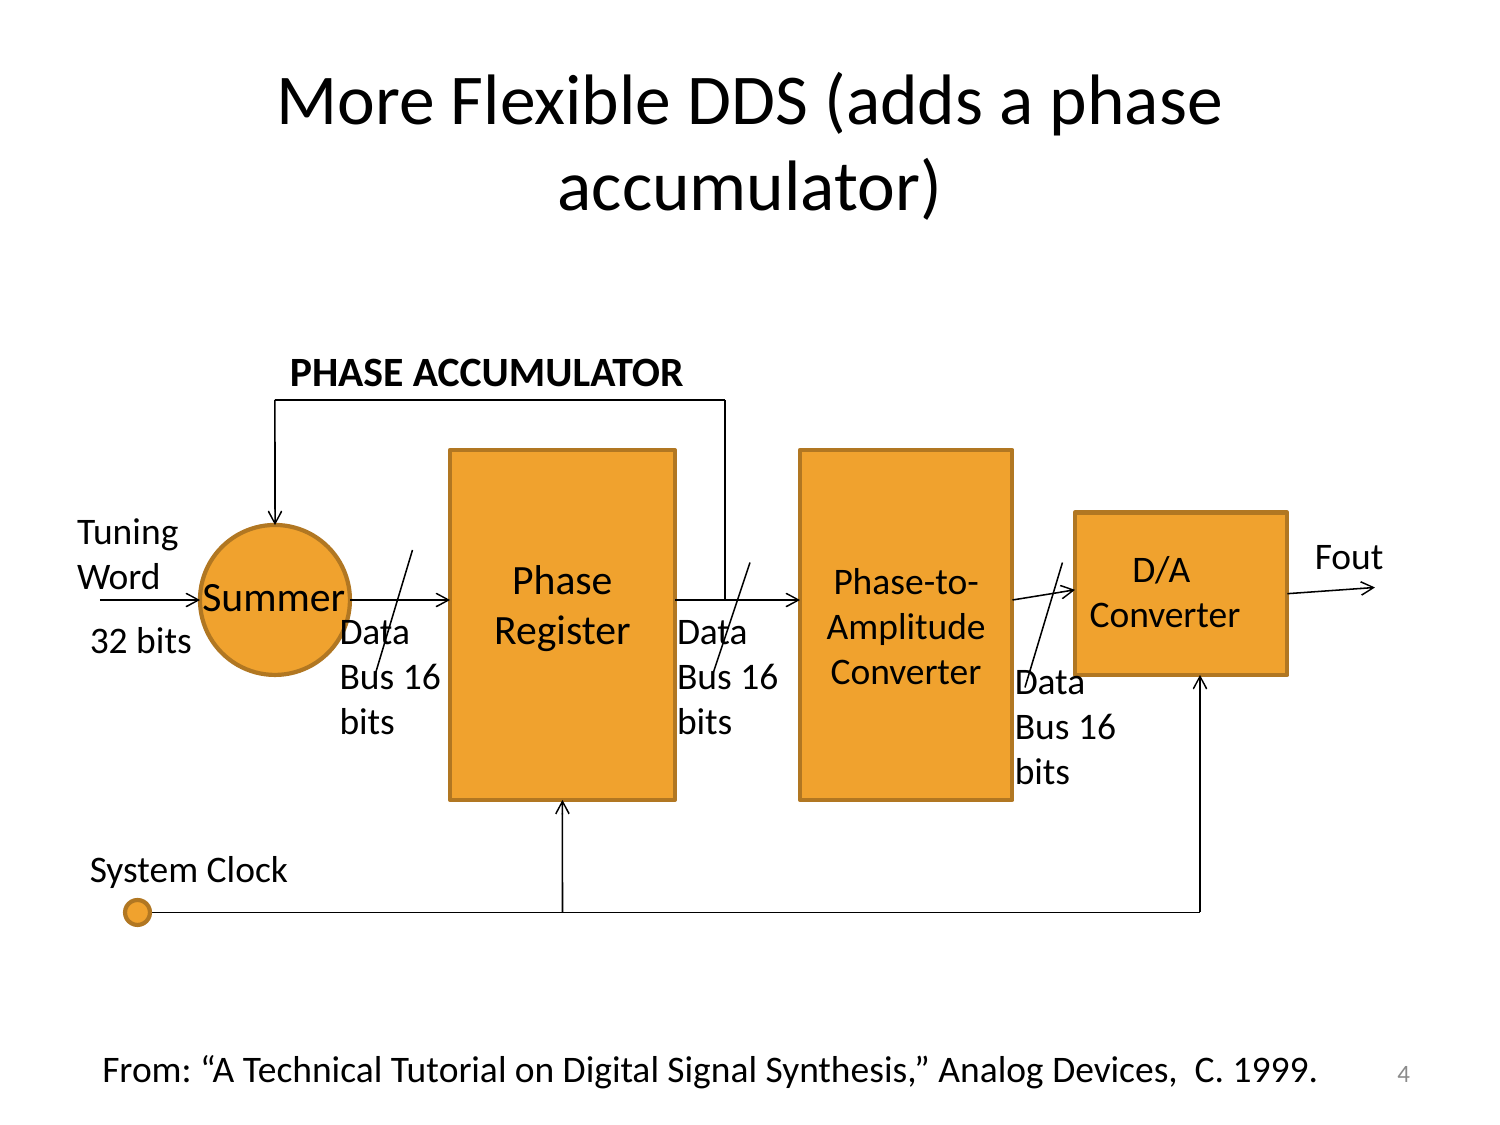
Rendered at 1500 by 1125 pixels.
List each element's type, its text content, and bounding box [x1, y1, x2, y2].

text_box 32 bits [75, 608, 213, 668]
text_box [1024, 562, 1063, 688]
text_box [712, 562, 751, 676]
text_box D/A Converter [1074, 537, 1300, 643]
text_box Fout [1299, 524, 1400, 630]
text_box [213, 628, 324, 678]
text_box PHASE ACCUMULATOR [275, 337, 775, 403]
title More Flexible DDS (adds a phase accumulator) [75, 45, 1425, 233]
text_box Summer [198, 562, 369, 628]
text_box [1073, 609, 1289, 677]
text_box System Clock [75, 837, 325, 898]
text_box From: “A Technical Tutorial on Digital Signal Synthesis,” Analog Devices, C. 1999. [87, 1037, 1413, 1098]
text_box Data Bus 16 bits [999, 649, 1175, 800]
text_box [1287, 587, 1376, 594]
slide_number 4 [1074, 1042, 1425, 1103]
text_box [1073, 510, 1289, 589]
text_box [207, 522, 343, 562]
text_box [374, 549, 413, 676]
text_box Data Bus 16 bits [662, 599, 825, 750]
text_box Phase-to- Amplitude Converter [798, 448, 1014, 802]
text_box Data Bus 16 bits [324, 599, 488, 795]
list [75, 262, 1425, 1005]
text_box Phase Register [448, 448, 677, 802]
text_box Tuning Word [62, 499, 200, 605]
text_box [1066, 590, 1076, 601]
text_box [122, 898, 152, 928]
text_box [1012, 590, 1019, 601]
